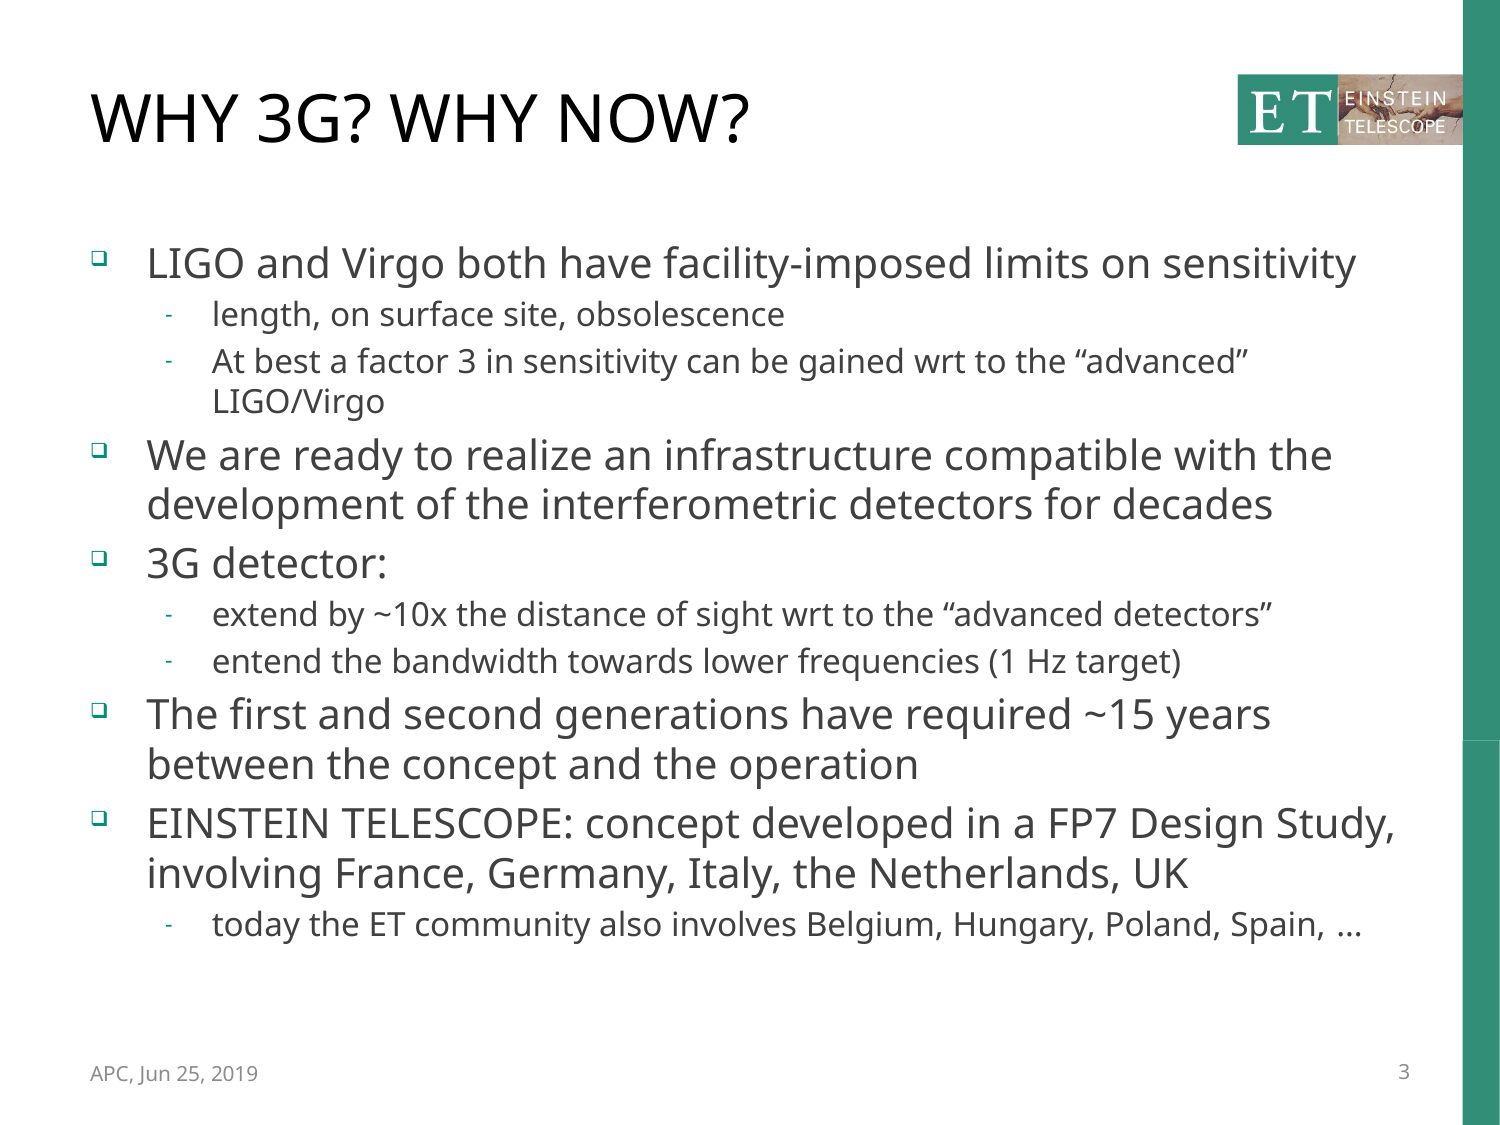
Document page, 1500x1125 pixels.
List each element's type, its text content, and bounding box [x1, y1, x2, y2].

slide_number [75, 1042, 475, 1103]
list LIGO and Virgo both have facility-imposed limits on sensitivity length, on surface site, obsolescence At best a factor 3 in sensitivity can be gained wrt to the “advanced” LIGO/Virgo We are ready to realize an infrastructure compatible with the development of the interferometric detectors for decades 3G detector: extend by ~10x the distance of sight wrt to the “advanced detectors” entend the bandwidth towards lower frequencies (1 Hz target) The first and second generations have required ~15 years between the concept and the operation EINSTEIN TELESCOPE: concept developed in a FP7 Design Study, involving France, Germany, Italy, the Netherlands, UK today the ET community also involves Belgium, Hungary, Poland, Spain, … [75, 224, 1425, 1025]
picture [1388, 74, 1463, 145]
slide_number 3 [1350, 1042, 1425, 1103]
title WHY 3G? WHY NOW? [75, 45, 1388, 188]
